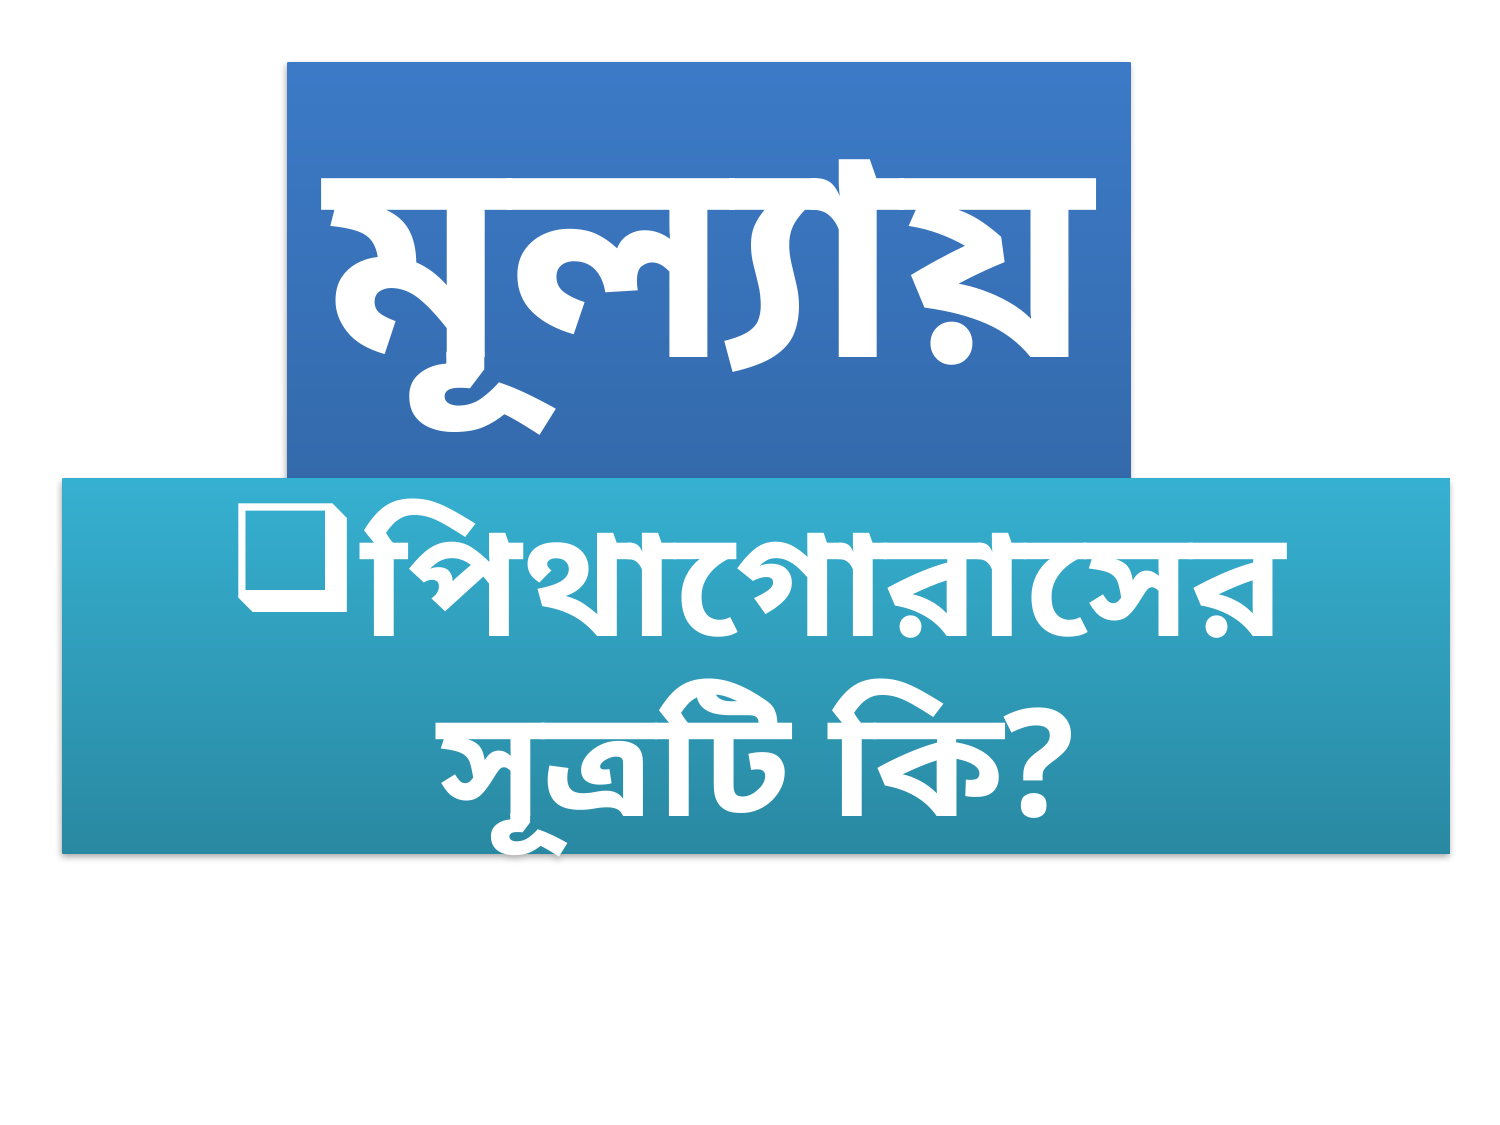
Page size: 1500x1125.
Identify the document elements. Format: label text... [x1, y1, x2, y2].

text_box মূল্যায়ন [287, 62, 1131, 476]
text_box পিথাগোরাসের সূত্রটি কি? [62, 478, 1450, 854]
